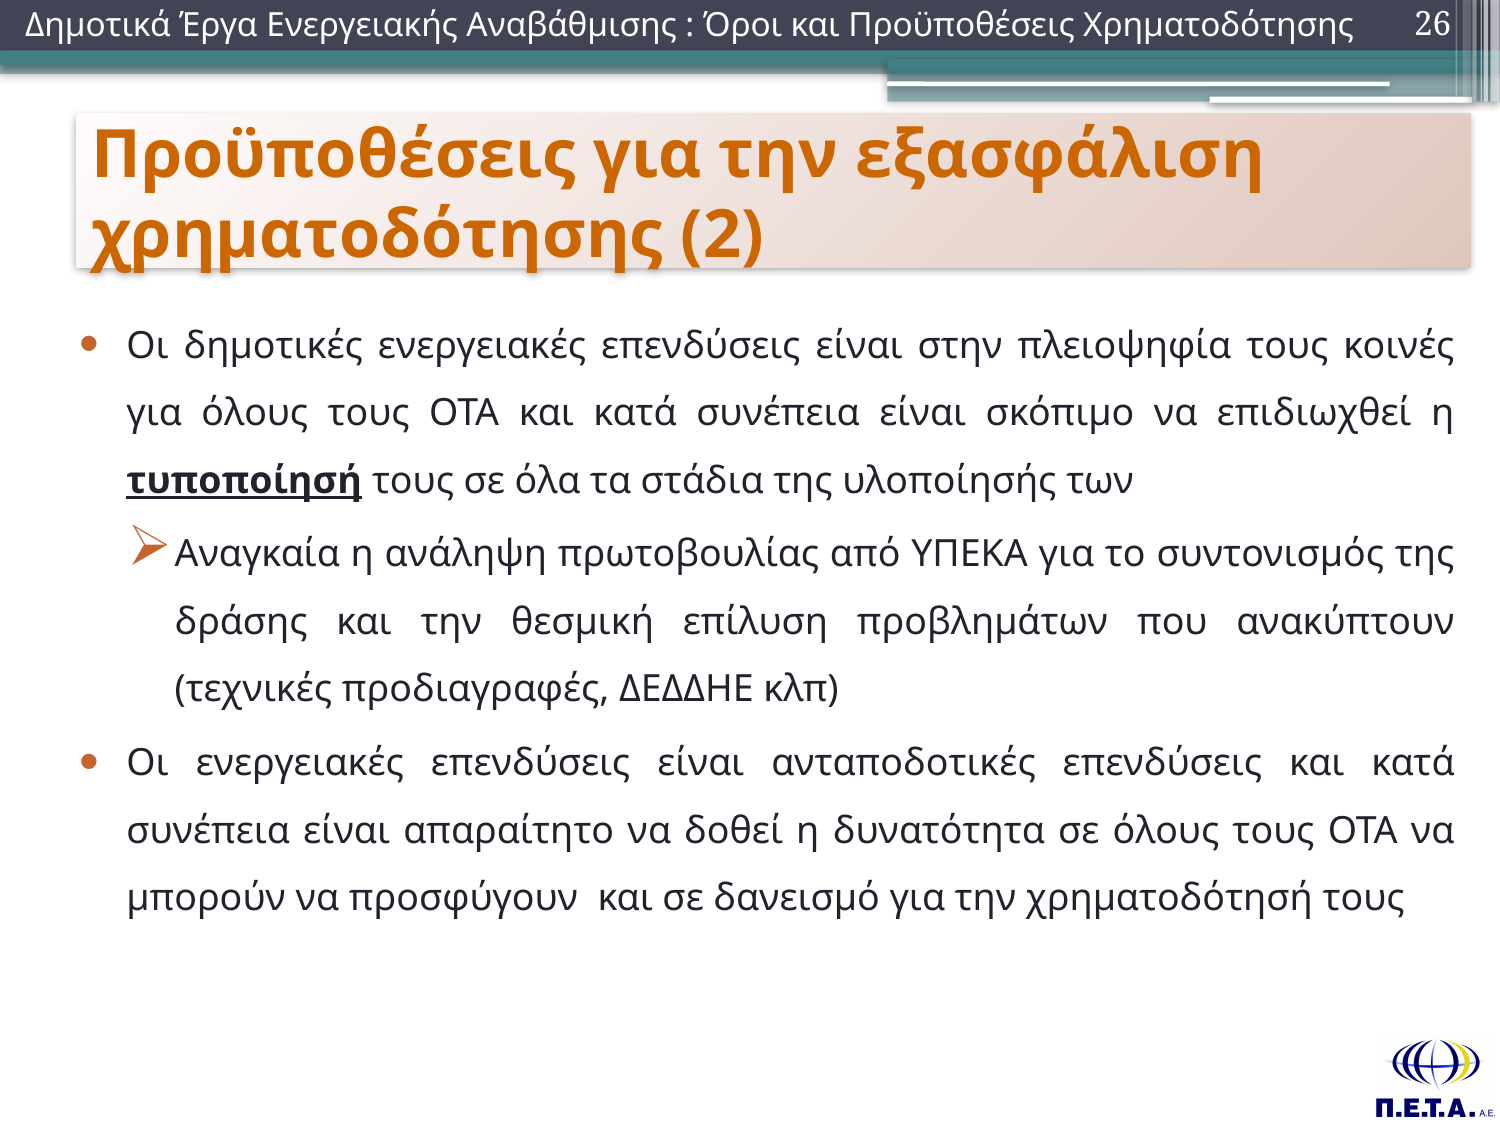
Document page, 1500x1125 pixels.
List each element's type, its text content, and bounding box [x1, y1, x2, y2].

slide_number 26 [1341, 12, 1466, 55]
list Οι δημοτικές ενεργειακές επενδύσεις είναι στην πλειοψηφία τους κοινές για όλους τους ΟΤΑ και κατά συνέπεια είναι σκόπιμο να επιδιωχθεί η τυποποίησή τους σε όλα τα στάδια της υλοποίησής των Αναγκαία η ανάληψη πρωτοβουλίας από ΥΠΕΚΑ για το συντονισμός της δράσης και την θεσμική επίλυση προβλημάτων που ανακύπτουν (τεχνικές προδιαγραφές, ΔΕΔΔΗΕ κλπ) Οι ενεργειακές επενδύσεις είναι ανταποδοτικές επενδύσεις και κατά συνέπεια είναι απαραίτητο να δοθεί η δυνατότητα σε όλους τους ΟΤΑ να μπορούν να προσφύγουν και σε δανεισμό για την χρηματοδότησή τους [64, 290, 1471, 1035]
title Προϋποθέσεις για την εξασφάλιση χρηματοδότησης (2) [76, 113, 1471, 268]
picture [1375, 1034, 1495, 1118]
text_box Δημοτικά Έργα Ενεργειακής Αναβάθμισης : Όροι και Προϋποθέσεις Χρηματοδότησης [0, 0, 1418, 48]
